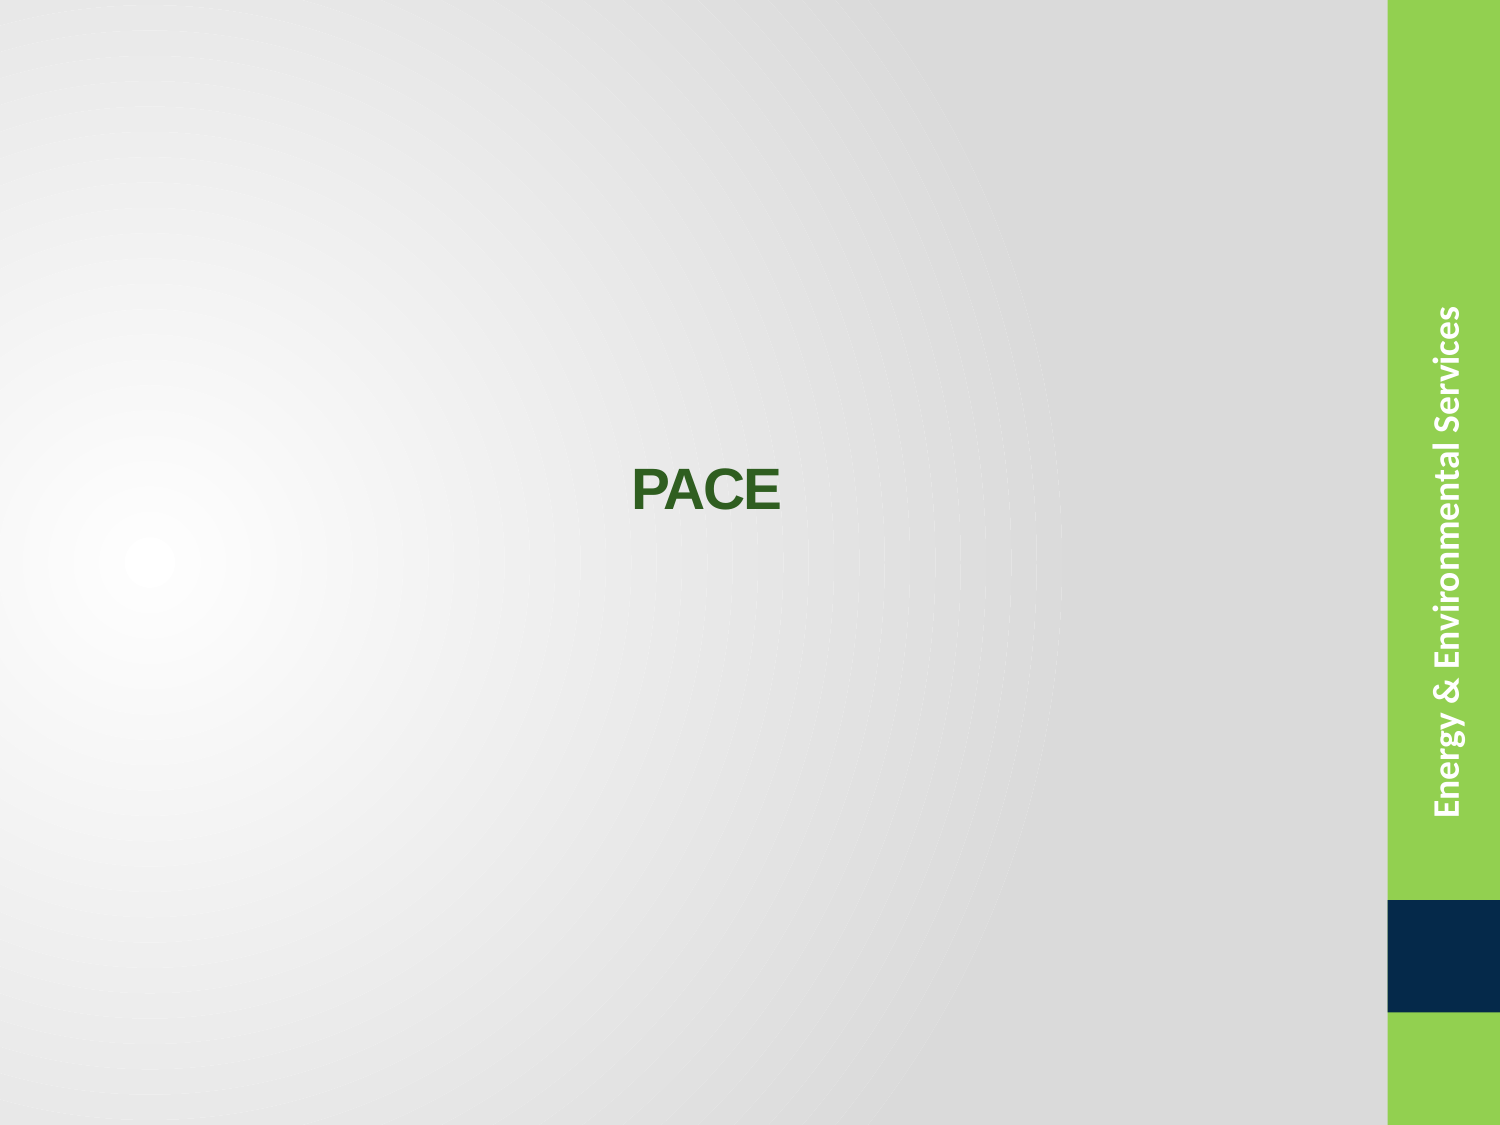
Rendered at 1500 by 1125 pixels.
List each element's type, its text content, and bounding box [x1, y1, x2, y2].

title PACE [89, 392, 1340, 580]
